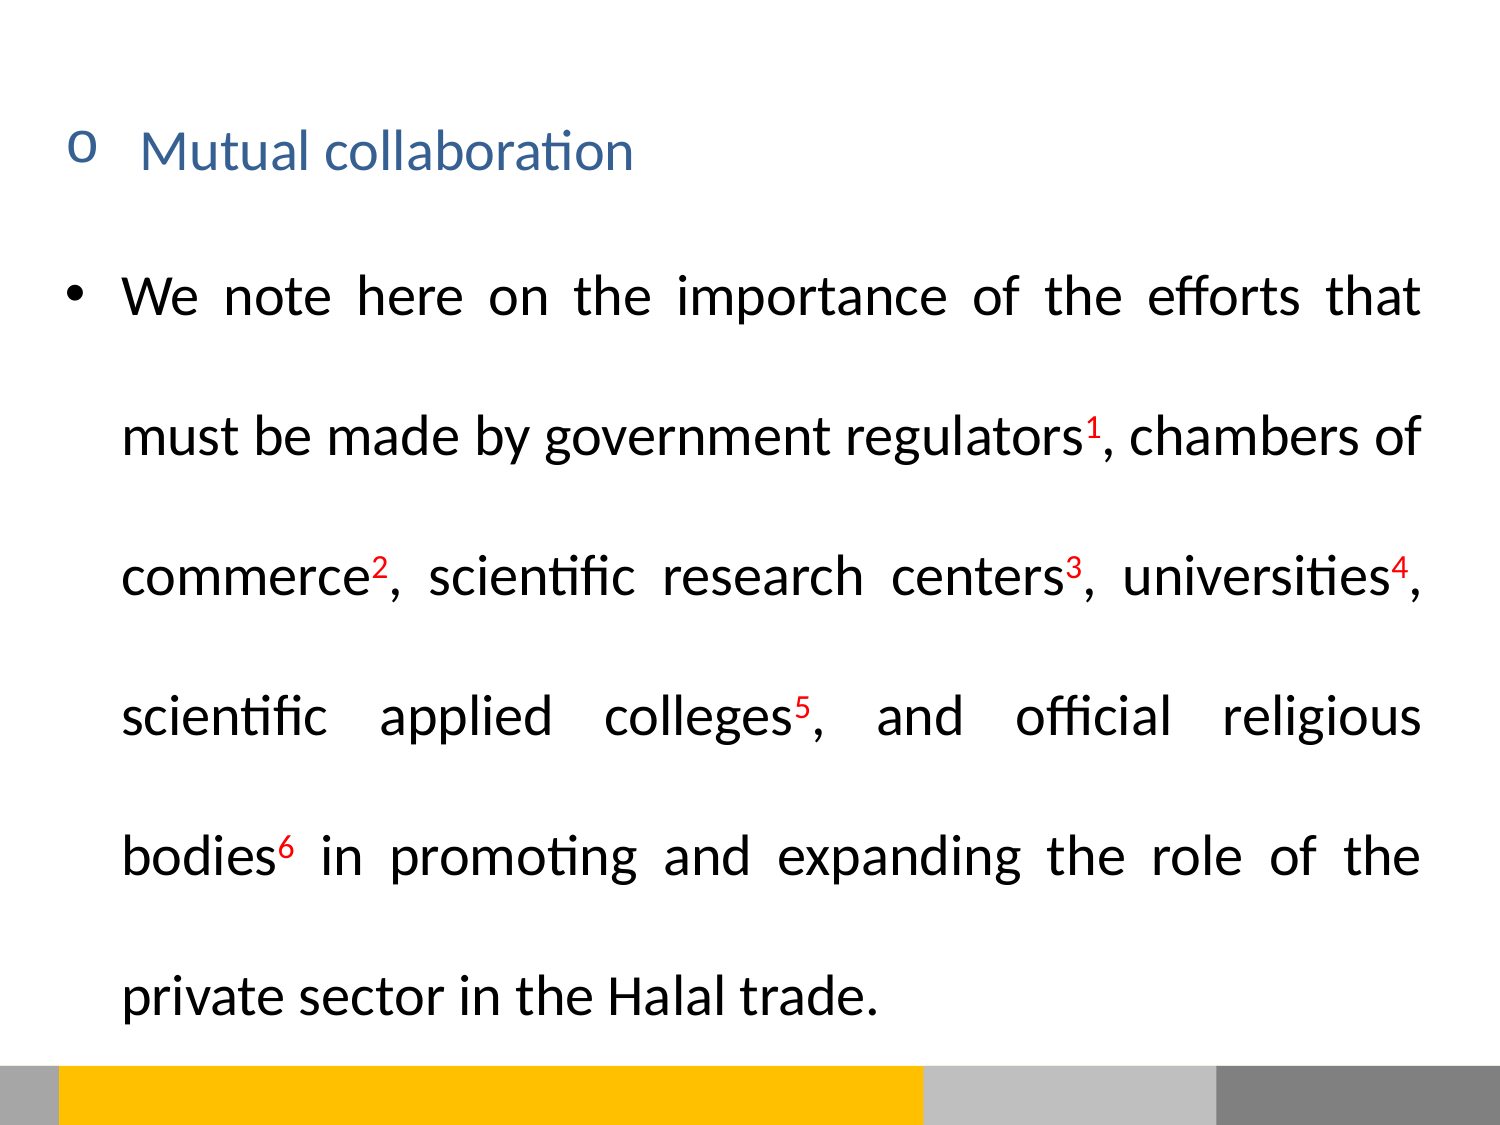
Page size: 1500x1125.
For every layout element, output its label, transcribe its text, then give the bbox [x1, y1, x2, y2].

text_box [61, 1064, 921, 1125]
text_box [1214, 1064, 1500, 1125]
text_box We note here on the importance of the efforts that must be made ​​by government regulators1, chambers of commerce2, scientific research centers3, universities4, scientific applied colleges5, and official religious bodies6 in promoting and expanding the role of the private sector in the Halal trade. [50, 180, 1438, 1035]
text_box [921, 1064, 1214, 1125]
text_box Mutual collaboration [50, 35, 1438, 180]
text_box [0, 1064, 61, 1125]
